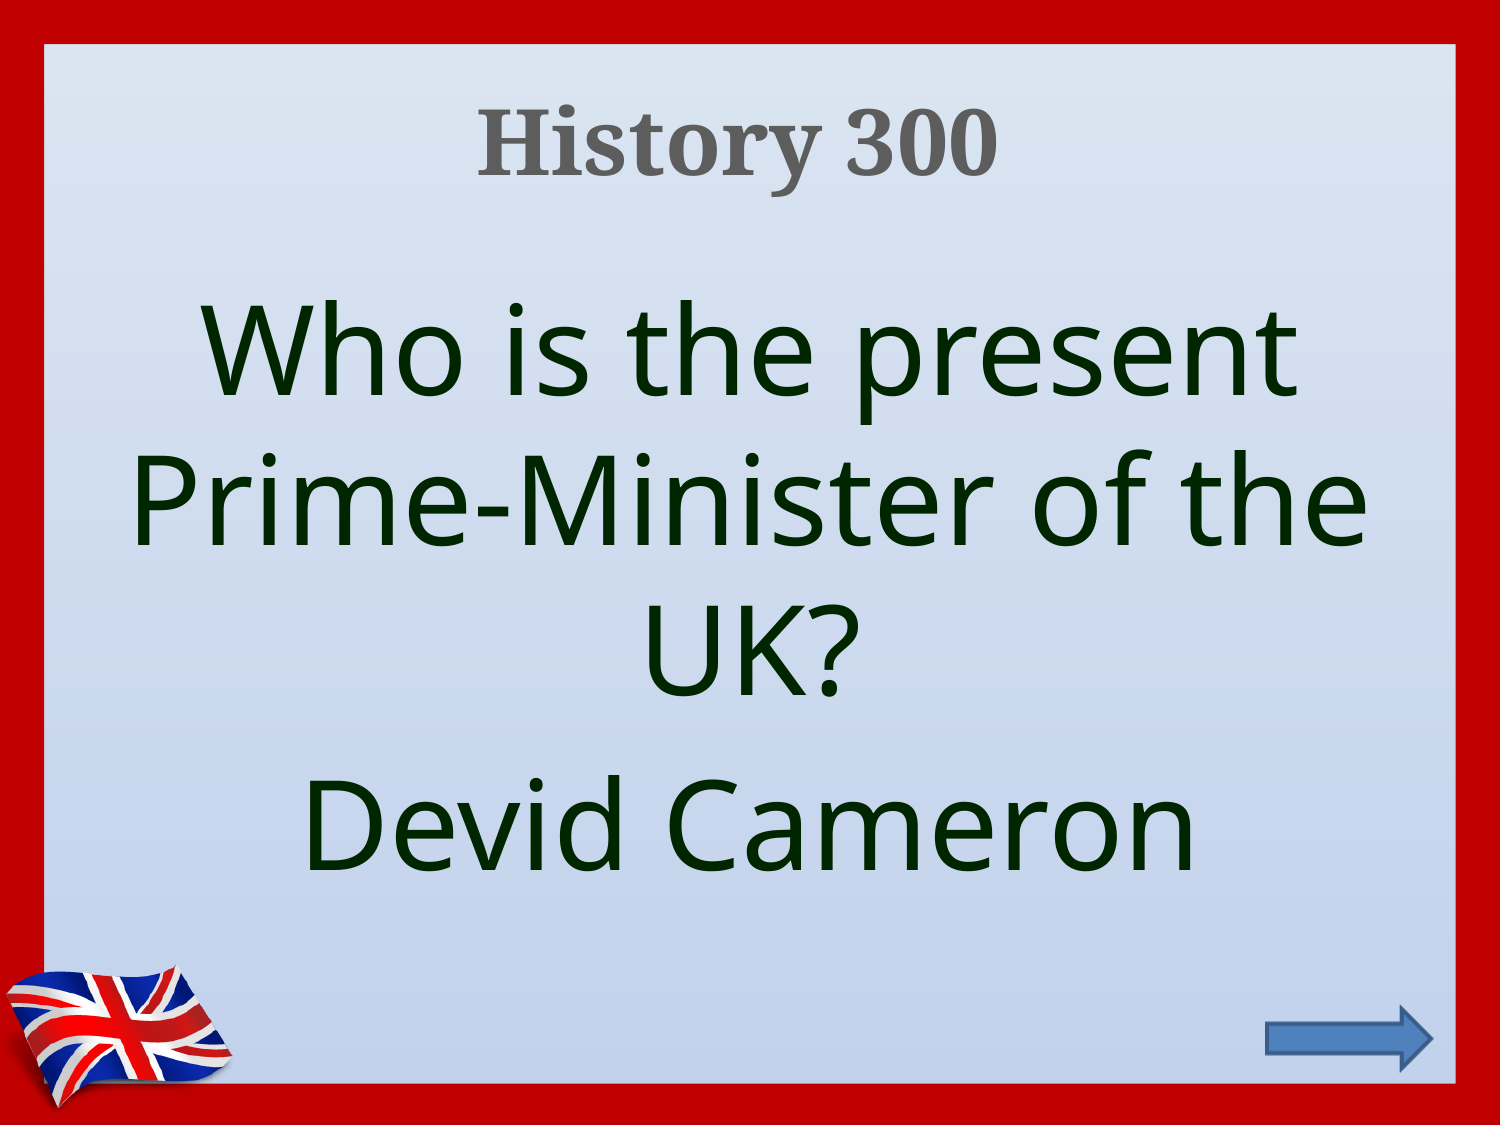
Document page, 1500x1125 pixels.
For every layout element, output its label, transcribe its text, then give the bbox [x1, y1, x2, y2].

picture [1265, 1004, 1435, 1073]
picture [0, 906, 237, 1125]
title History 300 [74, 44, 1426, 233]
list Who is the present Prime-Minister of the UK? Devid Cameron [74, 262, 1426, 1006]
